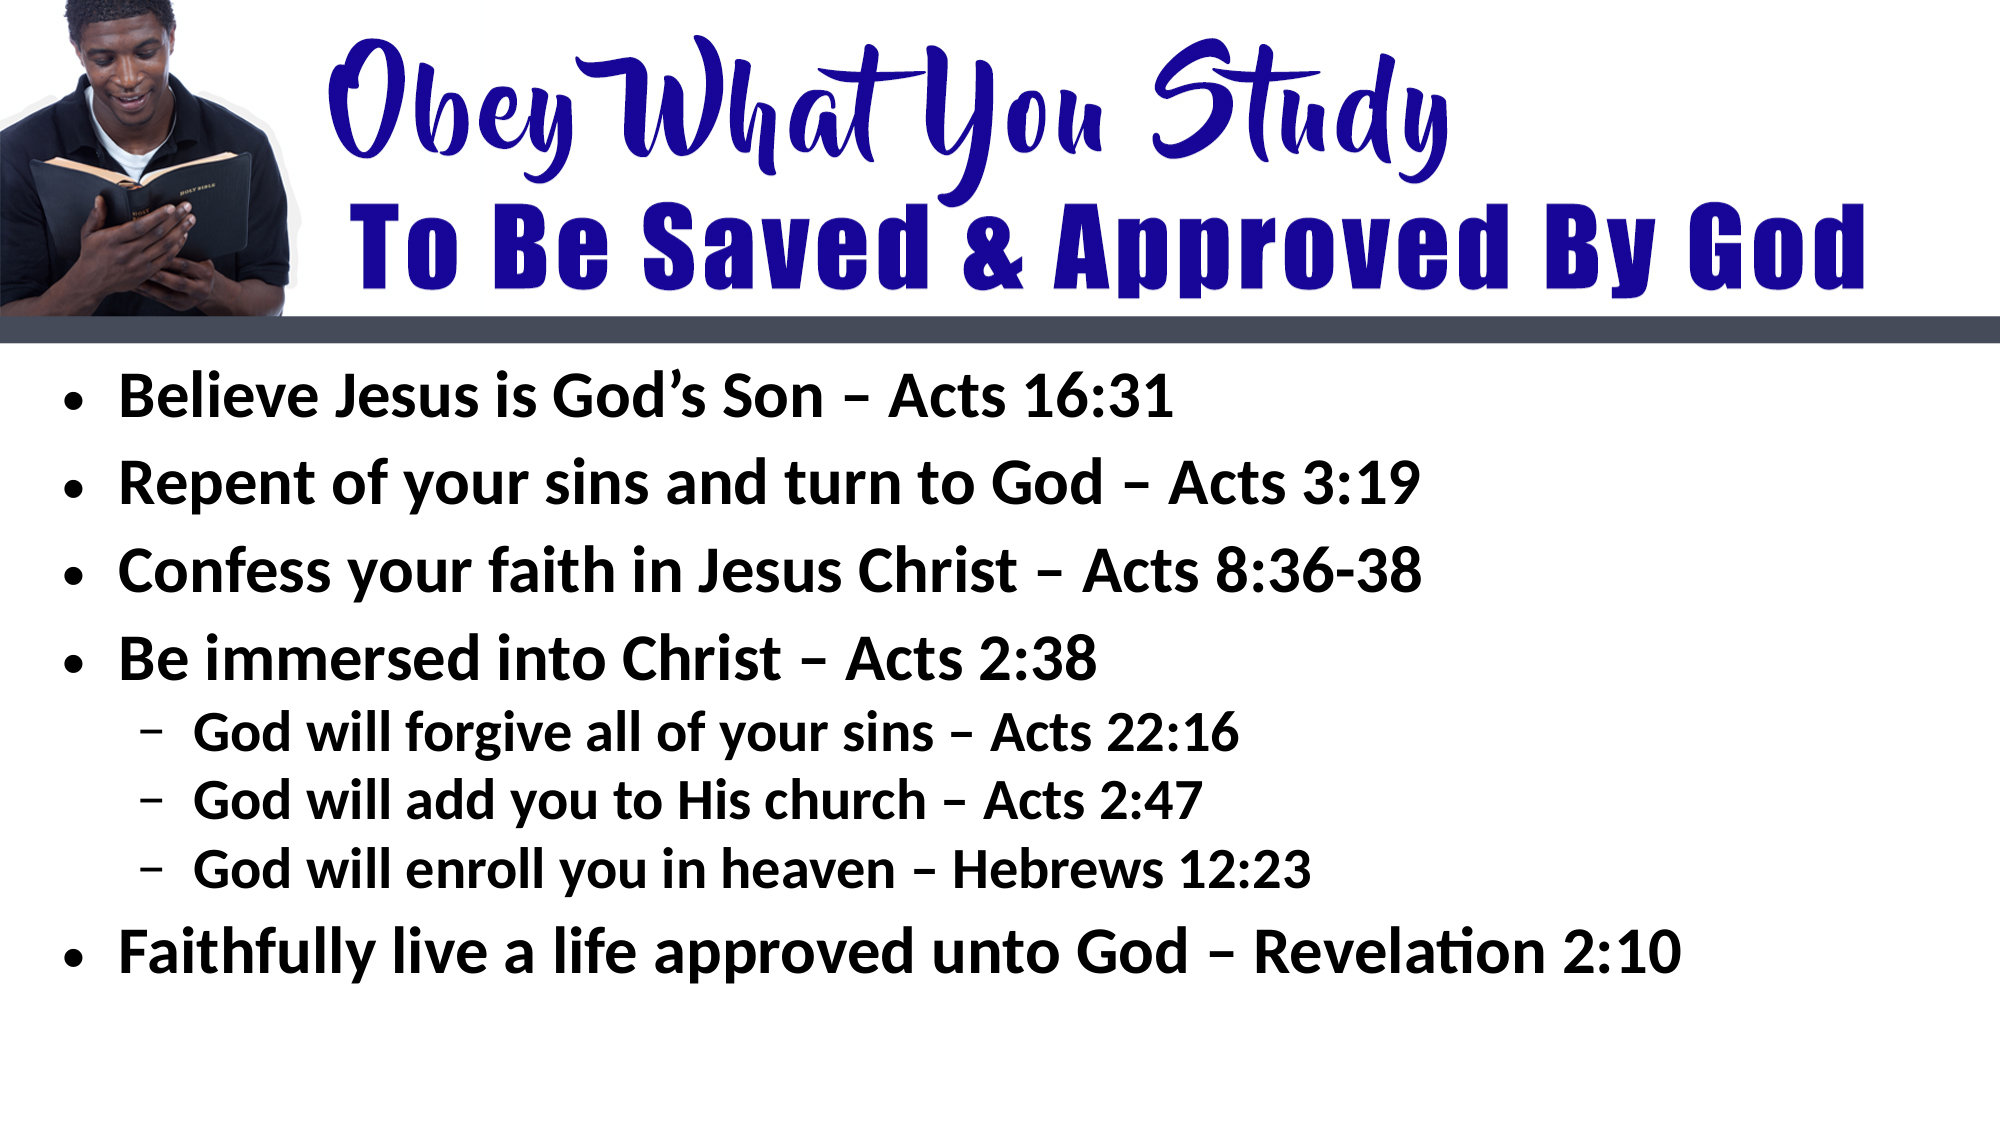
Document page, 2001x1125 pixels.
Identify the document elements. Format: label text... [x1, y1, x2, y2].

picture [0, 0, 2000, 1125]
list Believe Jesus is God’s Son – Acts 16:31 Repent of your sins and turn to God – Acts 3:19 Confess your faith in Jesus Christ – Acts 8:36-38 Be immersed into Christ – Acts 2:38 God will forgive all of your sins – Acts 22:16 God will add you to His church – Acts 2:47 God will enroll you in heaven – Hebrews 12:23 Faithfully live a life approved unto God – Revelation 2:10 [46, 359, 1972, 1125]
